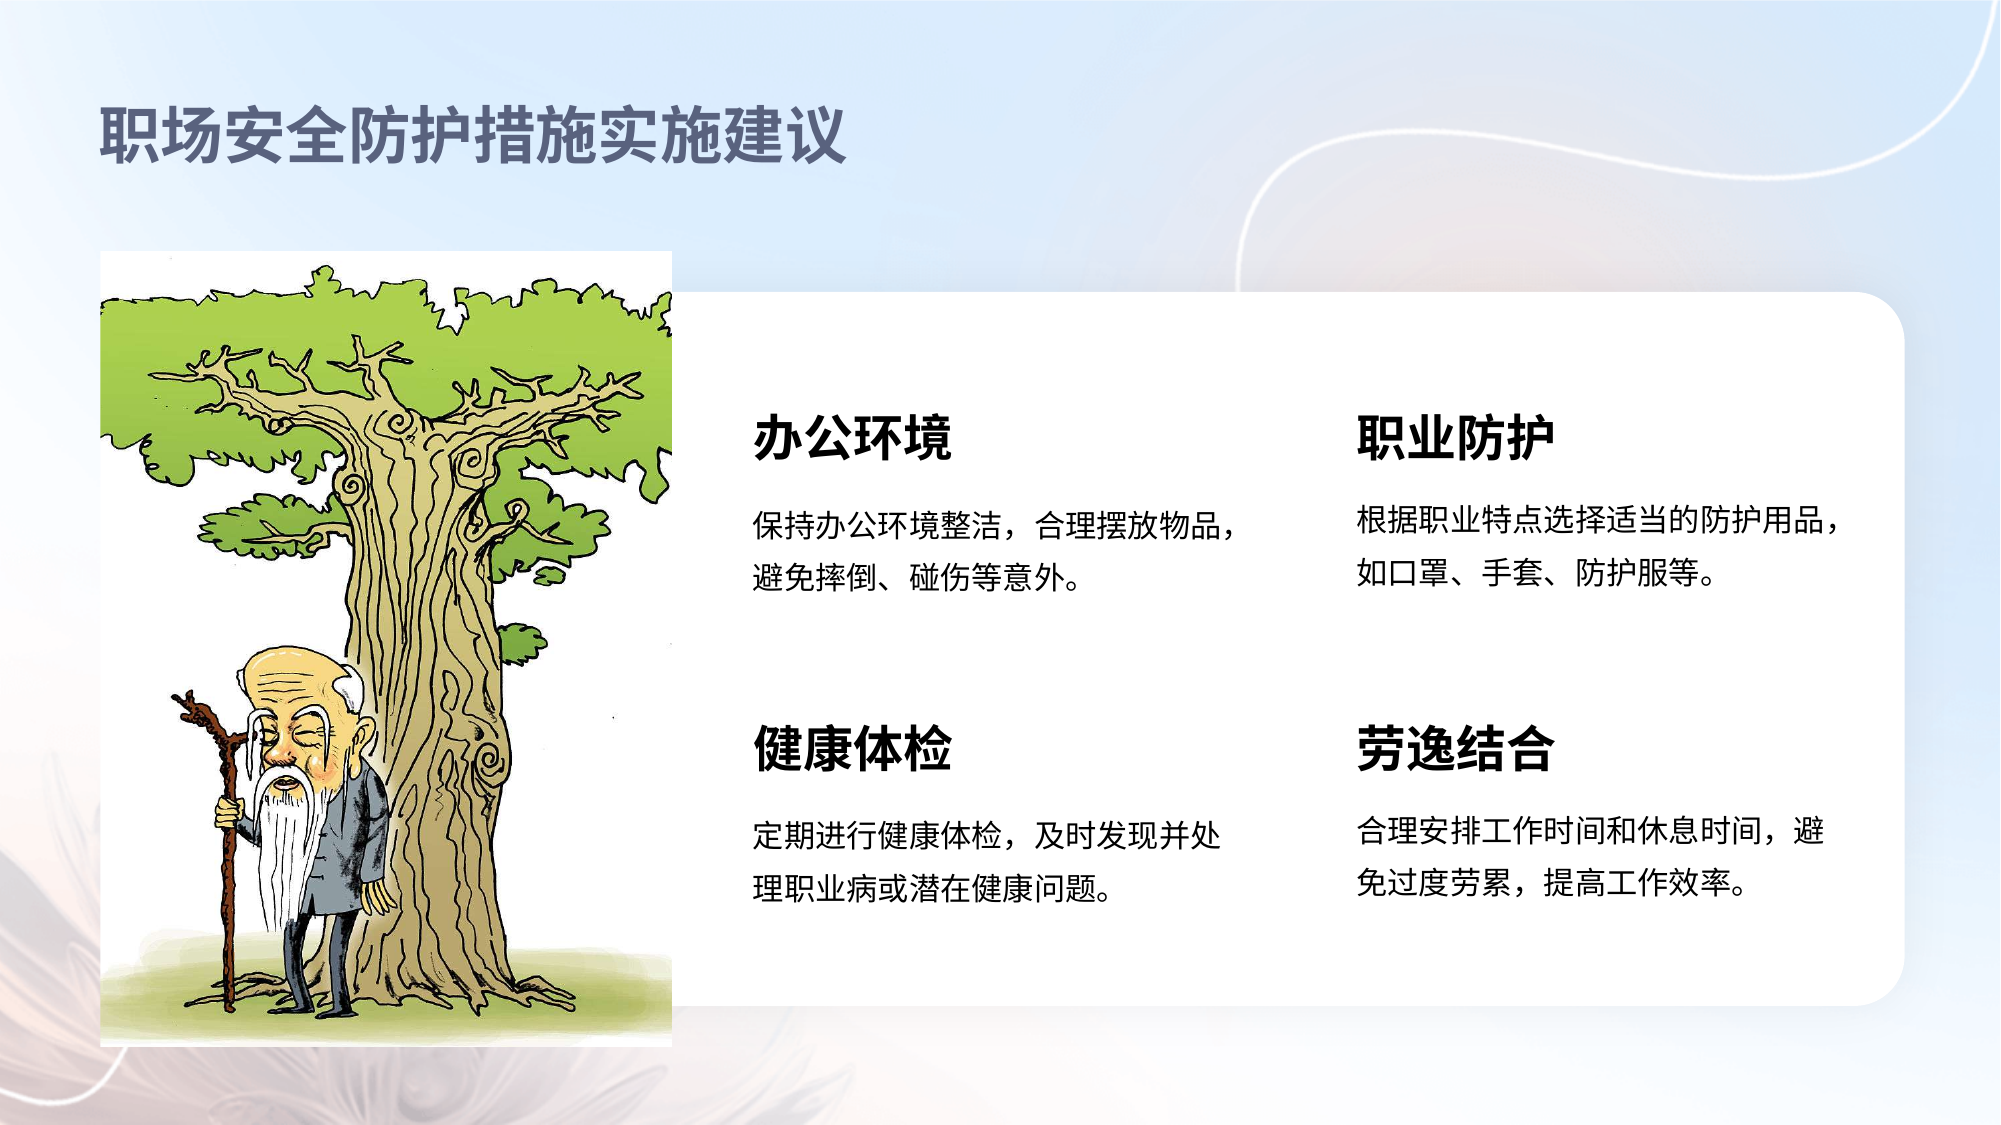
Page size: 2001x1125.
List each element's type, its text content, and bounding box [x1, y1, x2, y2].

text_box 职业防护 [1341, 391, 1800, 469]
text_box 健康体检 [738, 702, 1196, 780]
picture [0, 0, 2001, 1125]
text_box 职场安全防护措施实施建议 [78, 43, 1922, 194]
text_box 根据职业特点选择适当的防护用品，如口罩、手套、防护服等。 [1341, 478, 1844, 606]
text_box 保持办公环境整洁，合理摆放物品，避免摔倒、碰伤等意外。 [738, 483, 1240, 611]
text_box [677, 291, 1905, 1006]
text_box 劳逸结合 [1341, 702, 1800, 780]
text_box 合理安排工作时间和休息时间，避免过度劳累，提高工作效率。 [1341, 788, 1844, 917]
text_box 定期进行健康体检，及时发现并处理职业病或潜在健康问题。 [738, 794, 1240, 922]
text_box 办公环境 [738, 391, 1196, 469]
